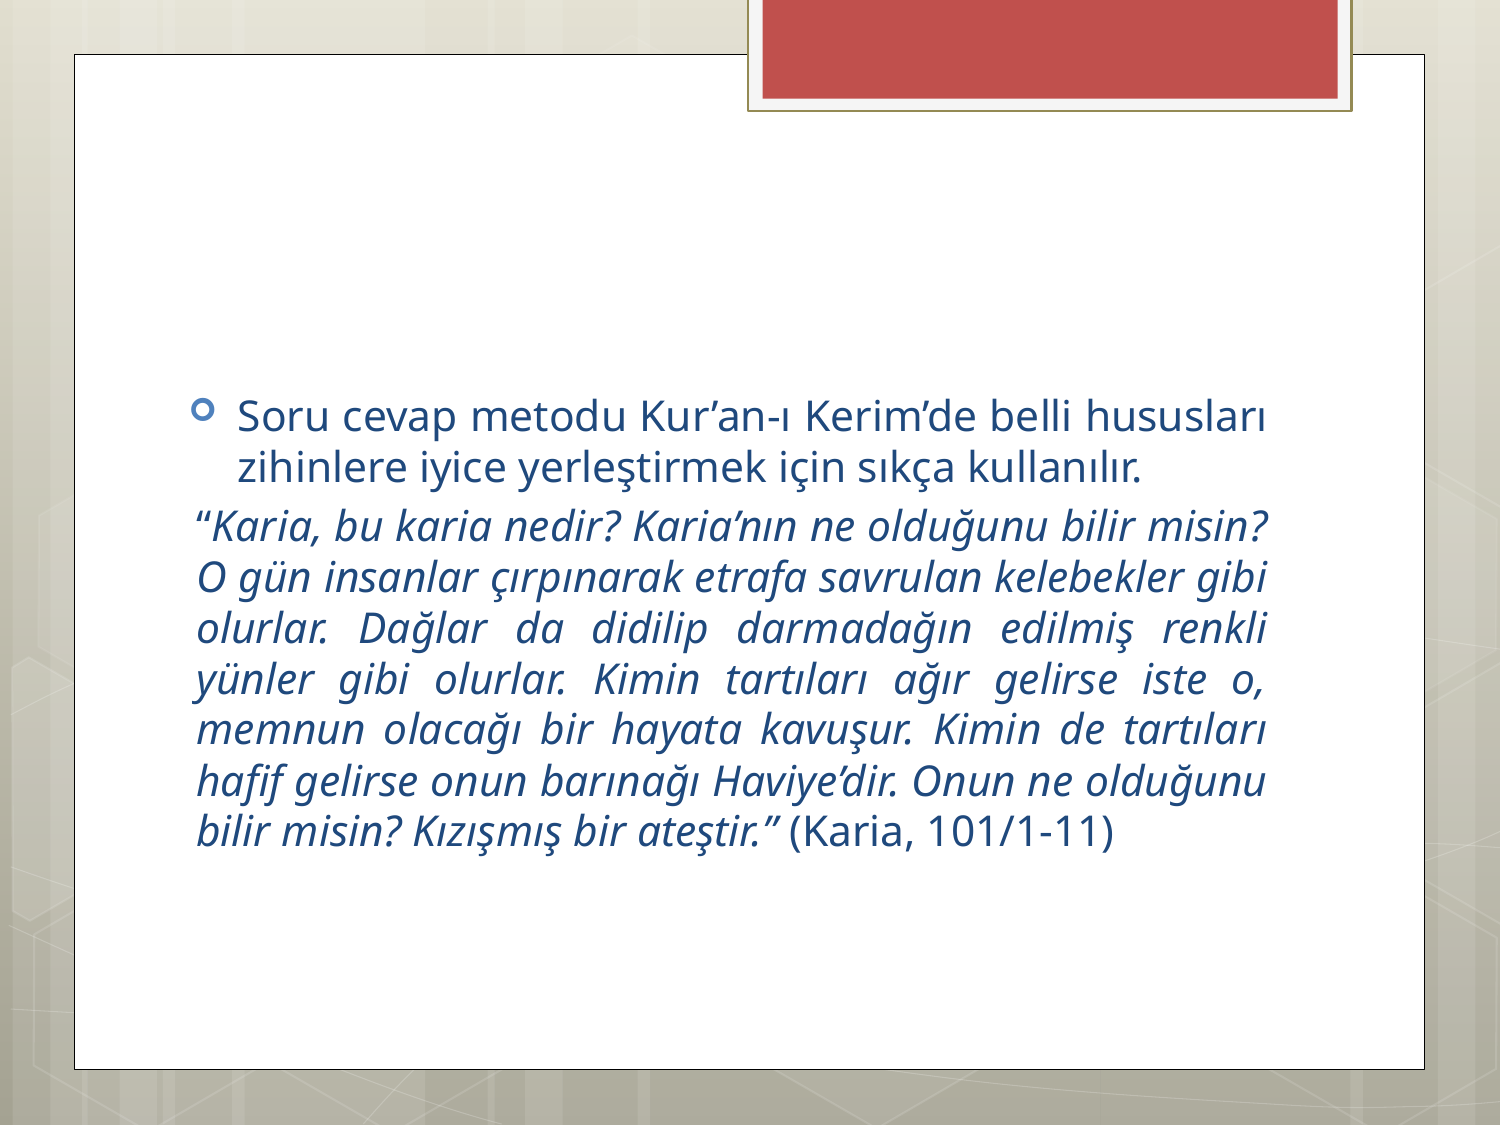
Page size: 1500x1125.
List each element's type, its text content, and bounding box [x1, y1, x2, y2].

list Soru cevap metodu Kur’an-ı Kerim’de belli hususları zihinlere iyice yerleştirmek için sıkça kullanılır. “Karia, bu karia nedir? Karia’nın ne olduğunu bilir misin? O gün insanlar çırpınarak etrafa savrulan kelebekler gibi olurlar. Dağlar da didilip darmadağın edilmiş renkli yünler gibi olurlar. Kimin tartıları ağır gelirse iste o, memnun olacağı bir hayata kavuşur. Kimin de tartıları hafif gelirse onun barınağı Haviye’dir. Onun ne olduğunu bilir misin? Kızışmış bir ateştir.” (Karia, 101/1-11) [171, 381, 1283, 957]
